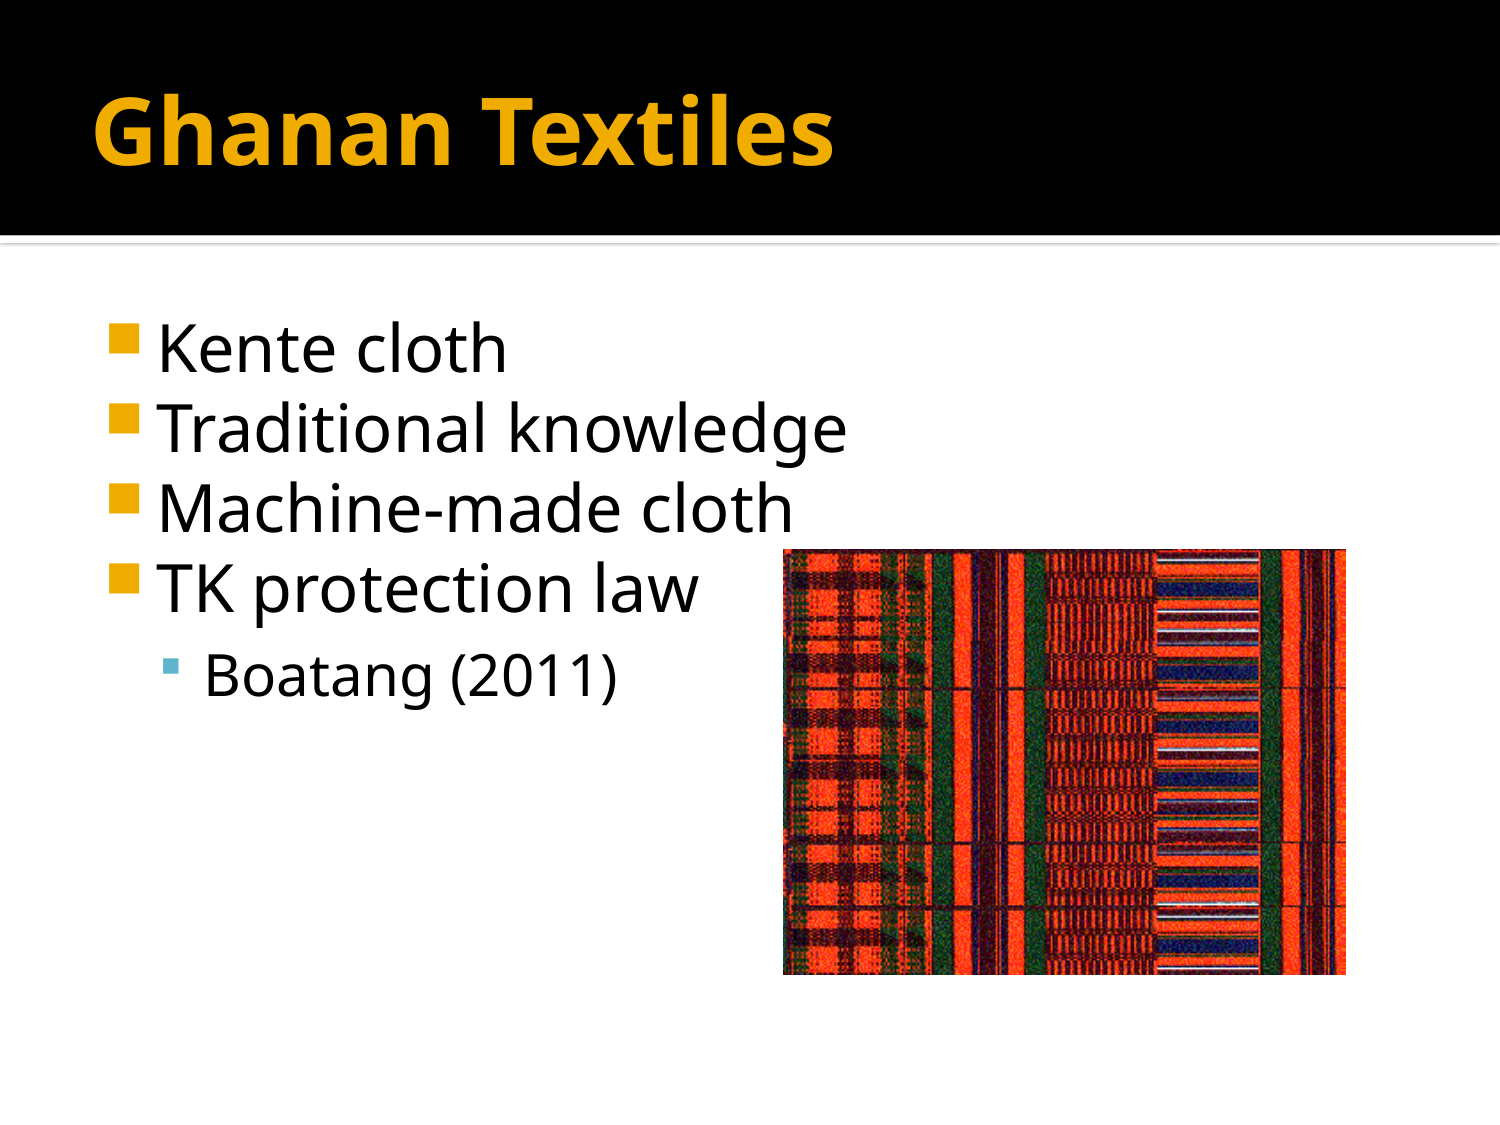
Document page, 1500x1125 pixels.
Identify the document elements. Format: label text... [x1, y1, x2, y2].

picture [783, 549, 1346, 975]
list Kente cloth Traditional knowledge Machine-made cloth TK protection law Boatang (2011) [75, 291, 1425, 1050]
title Ghanan Textiles [75, 25, 1425, 231]
